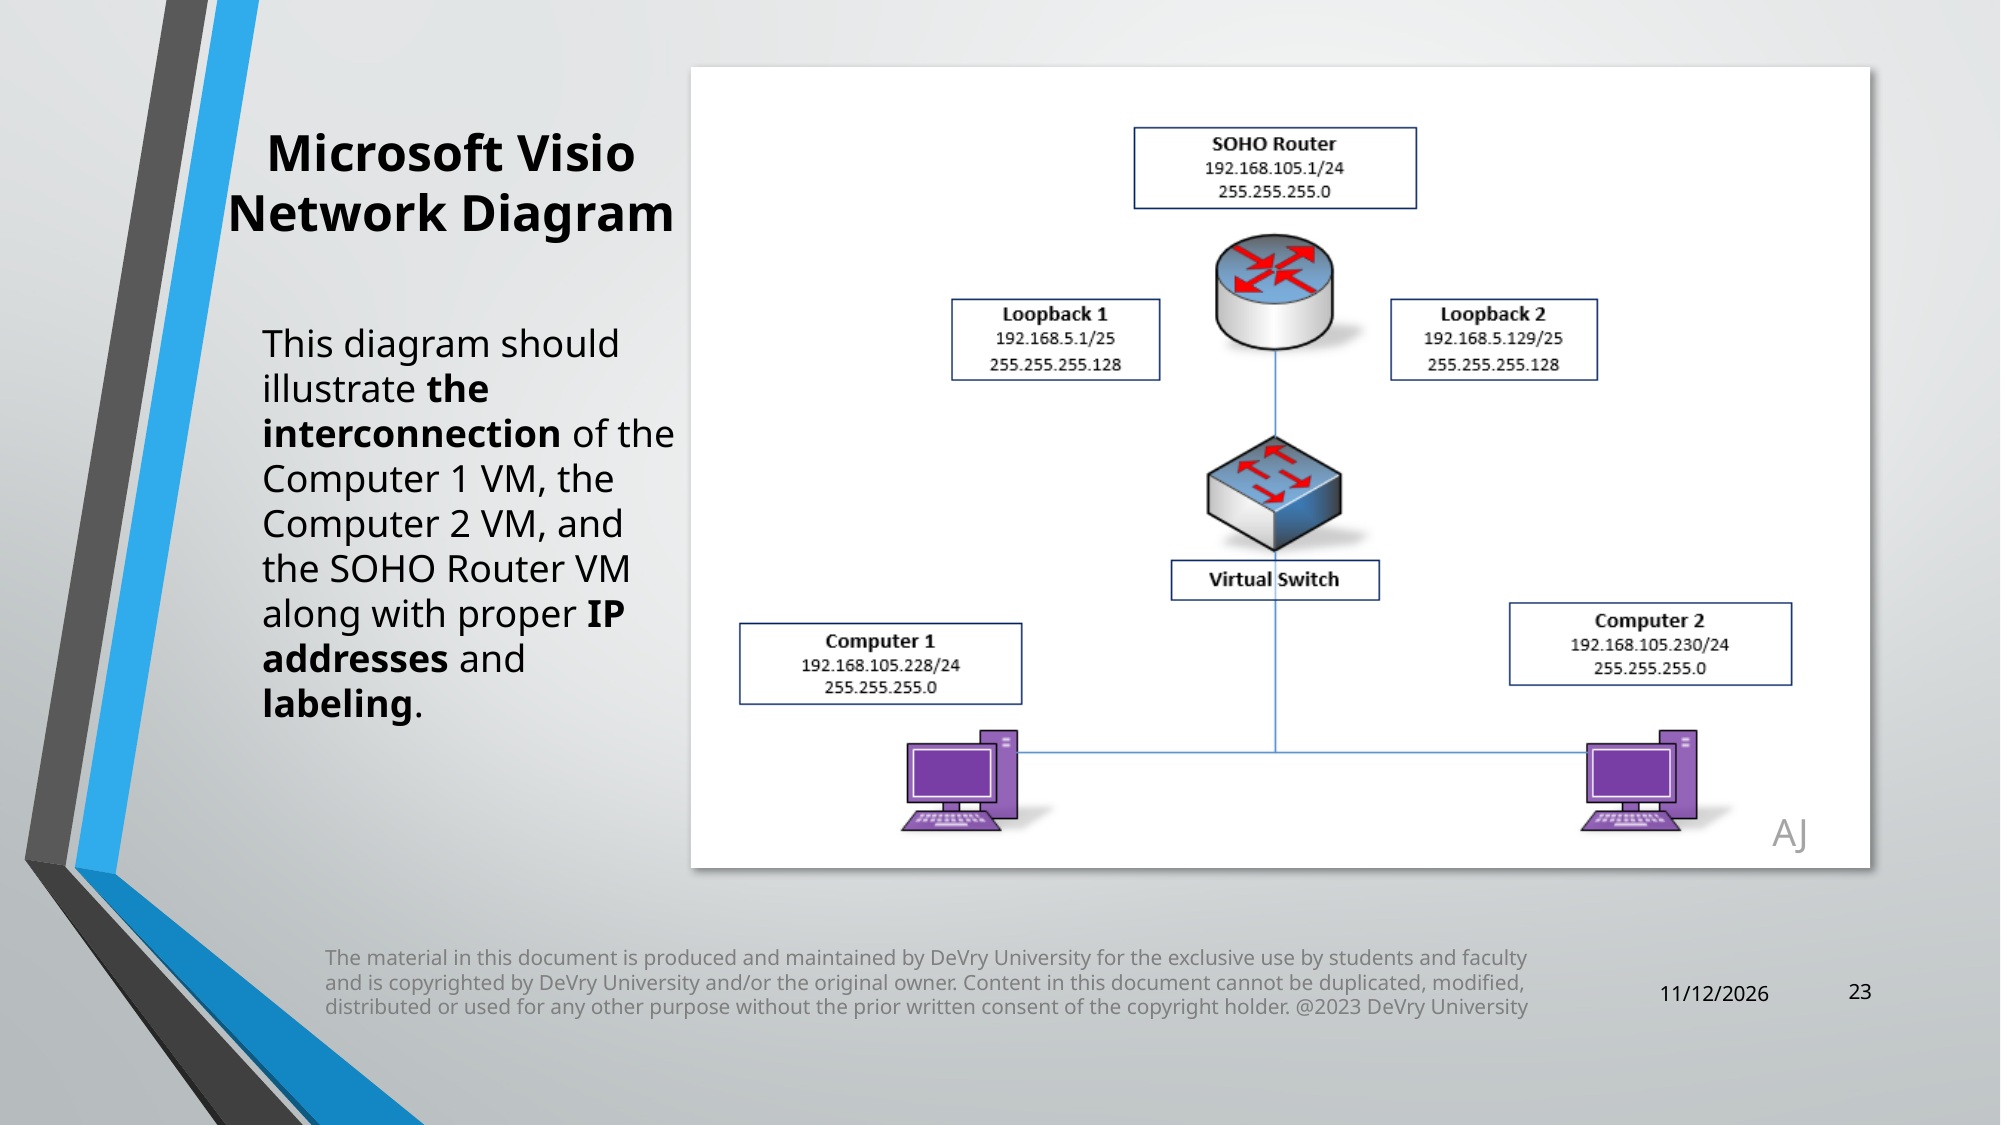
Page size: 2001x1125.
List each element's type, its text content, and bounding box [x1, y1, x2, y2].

picture [690, 67, 1871, 868]
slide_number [1596, 965, 1784, 1025]
footer The material in this document is produced and maintained by DeVry University for the exclusive use by students and faculty and is copyrighted by DeVry University and/or the original owner. Content in this document cannot be duplicated, modified, distributed or used for any other purpose without the prior written consent of the copyright holder. @2023 DeVry University [310, 964, 1585, 1025]
text_box This diagram should illustrate the interconnection of the Computer 1 VM, the Computer 2 VM, and the SOHO Router VM along with proper IP addresses and labeling. [247, 312, 688, 700]
text_box Microsoft Visio Network Diagram [212, 81, 688, 282]
slide_number 23 [1796, 962, 1887, 1023]
